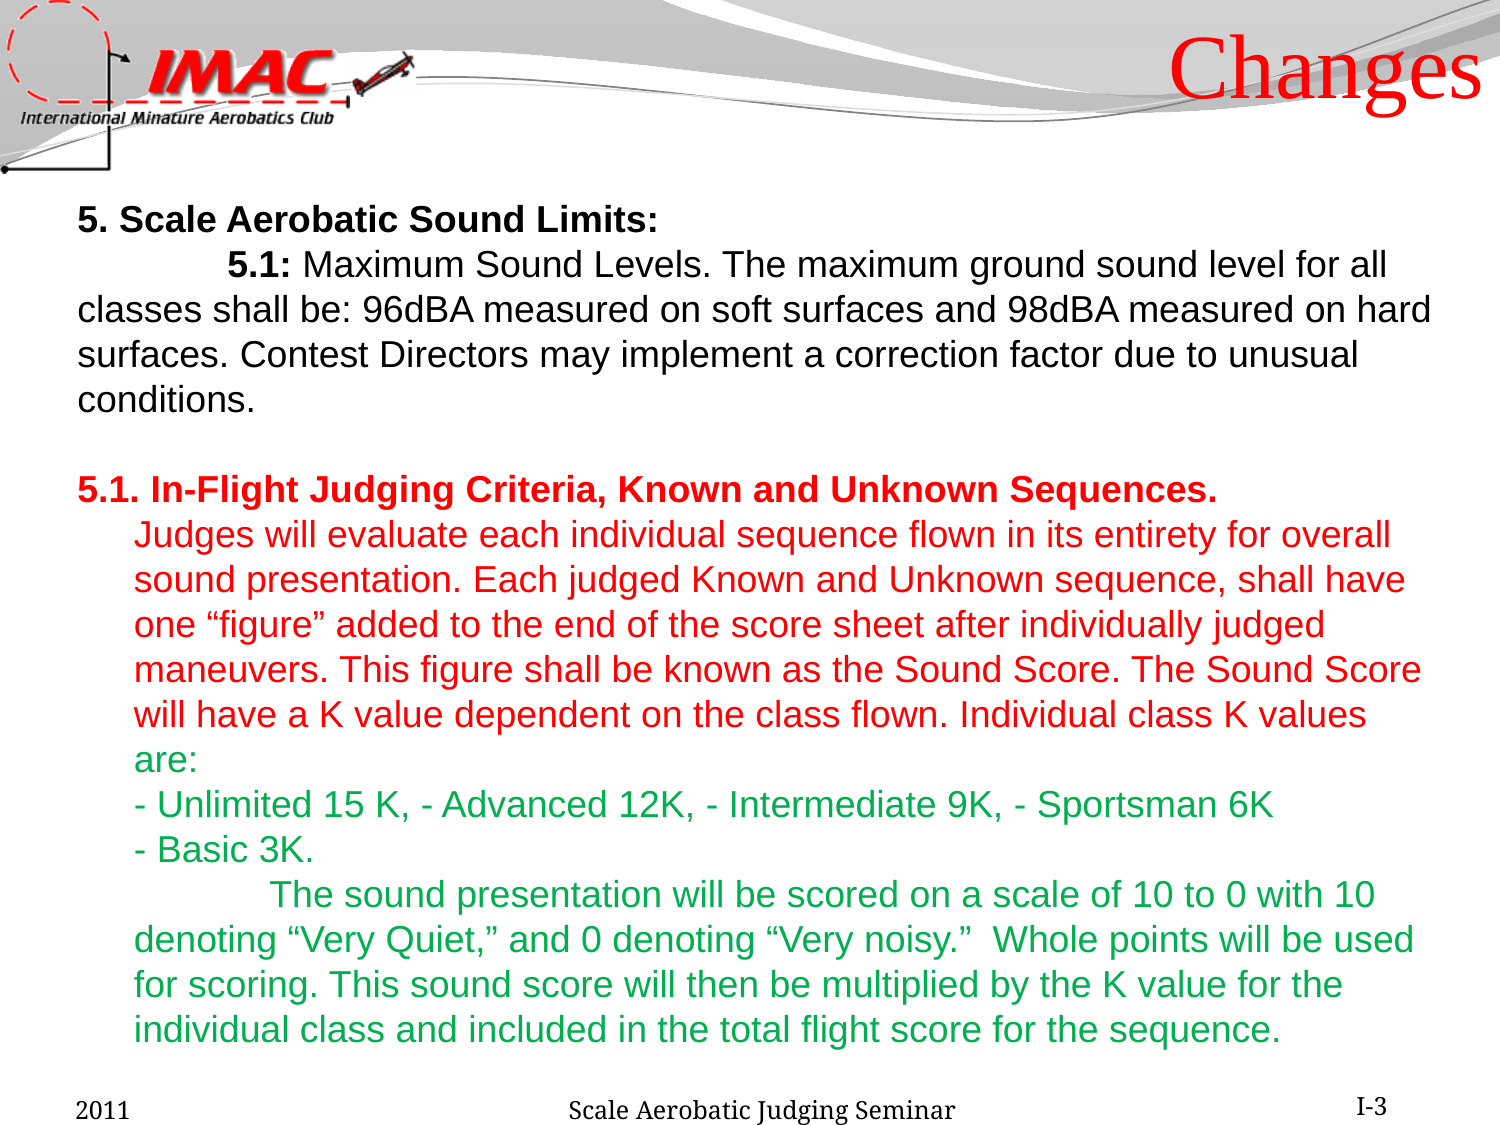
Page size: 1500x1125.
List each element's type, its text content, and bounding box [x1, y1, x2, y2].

picture [0, 0, 416, 174]
text_box Changes [1025, 0, 1500, 125]
slide_number I-3 [1337, 1062, 1388, 1125]
text_box 5. Scale Aerobatic Sound Limits: 5.1: Maximum Sound Levels. The maximum ground sound level for all classes shall be: 96dBA measured on soft surfaces and 98dBA measured on hard surfaces. Contest Directors may implement a correction factor due to unusual conditions. 5.1. In-Flight Judging Criteria, Known and Unknown Sequences. Judges will evaluate each individual sequence flown in its entirety for overall sound presentation. Each judged Known and Unknown sequence, shall have one “figure” added to the end of the score sheet after individually judged maneuvers. This figure shall be known as the Sound Score. The Sound Score will have a K value dependent on the class flown. Individual class K values are: - Unlimited 15 K, - Advanced 12K, - Intermediate 9K, - Sportsman 6K - Basic 3K. The sound presentation will be scored on a scale of 10 to 0 with 10 denoting “Very Quiet,” and 0 denoting “Very noisy.” Whole points will be used for scoring. This sound score will then be multiplied by the K value for the individual class and included in the total flight score for the sequence. [62, 187, 1450, 1075]
slide_number 2011 [75, 1050, 238, 1125]
text_box Scale Aerobatic Judging Seminar [525, 1049, 1000, 1125]
